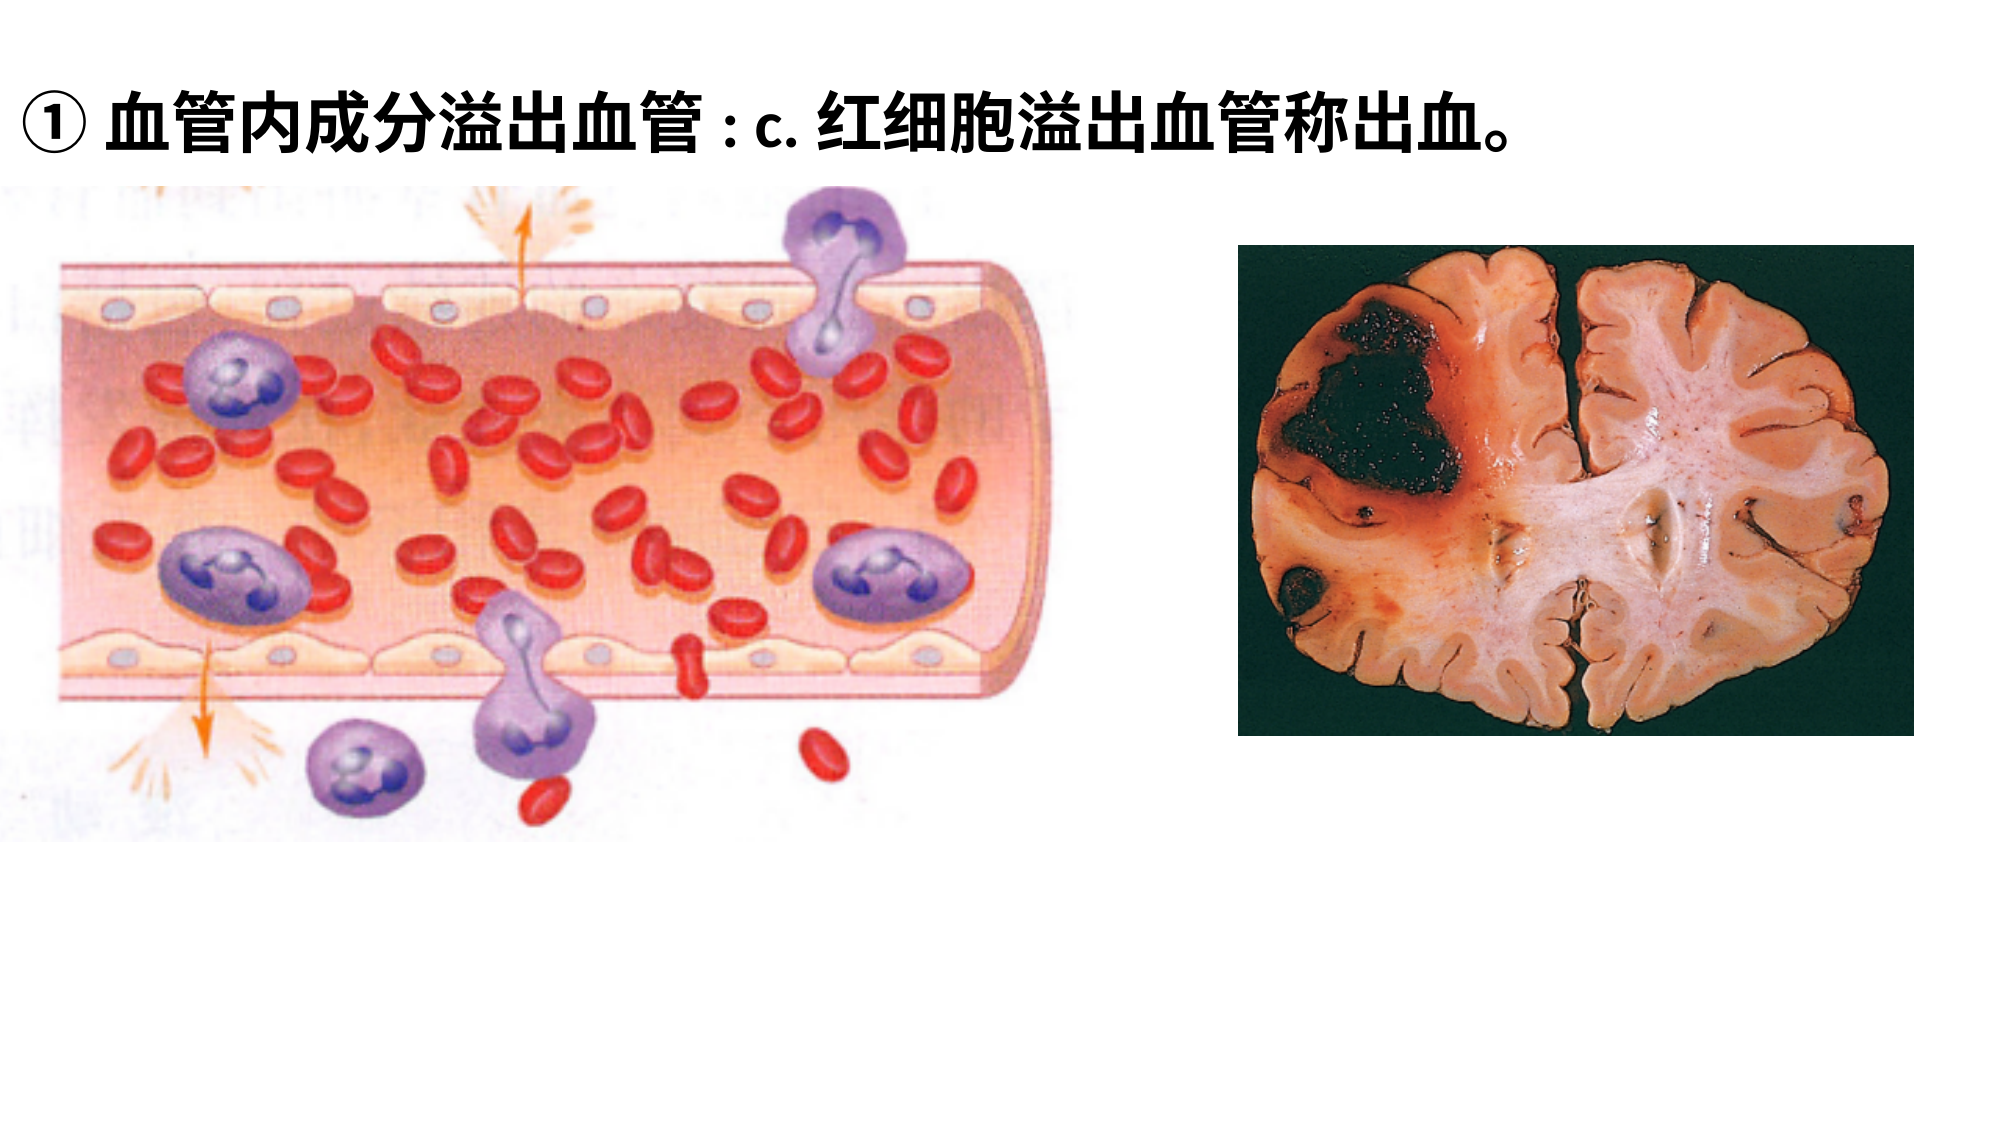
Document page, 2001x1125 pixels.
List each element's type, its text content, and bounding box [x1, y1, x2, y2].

picture [1238, 245, 1914, 736]
picture [0, 186, 1086, 842]
text_box ①血管内成分溢出血管: c.红细胞溢出血管称出血。 [6, 73, 1993, 169]
